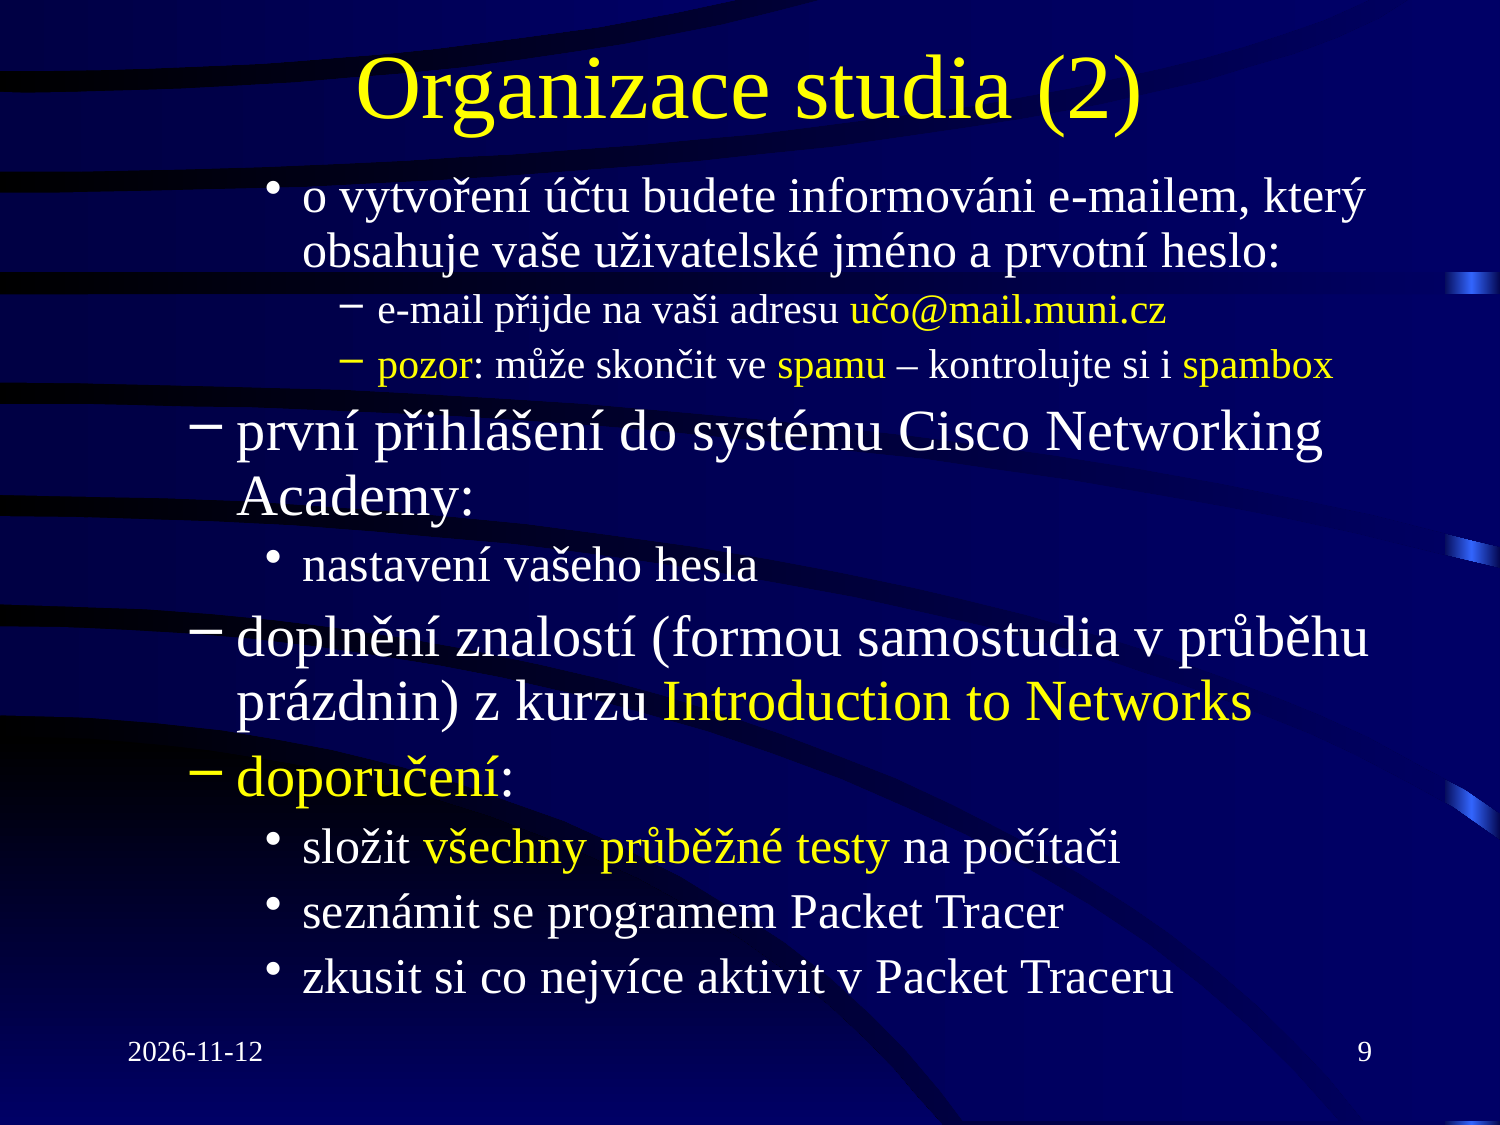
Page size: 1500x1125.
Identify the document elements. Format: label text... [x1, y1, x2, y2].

title Organizace studia (2) [112, 19, 1388, 145]
slide_number 9 [1074, 1025, 1388, 1100]
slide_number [112, 1025, 425, 1100]
list o vytvoření účtu budete informováni e-mailem, který obsahuje vaše uživatelské jméno a prvotní heslo: e-mail přijde na vaši adresu učo@mail.muni.cz pozor: může skončit ve spamu – kontrolujte si i spambox první přihlášení do systému Cisco Networking Academy: nastavení vašeho hesla doplnění znalostí (formou samostudia v průběhu prázdnin) z kurzu Introduction to Networks doporučení: složit všechny průběžné testy na počítači seznámit se programem Packet Tracer zkusit si co nejvíce aktivit v Packet Traceru [99, 160, 1425, 1024]
